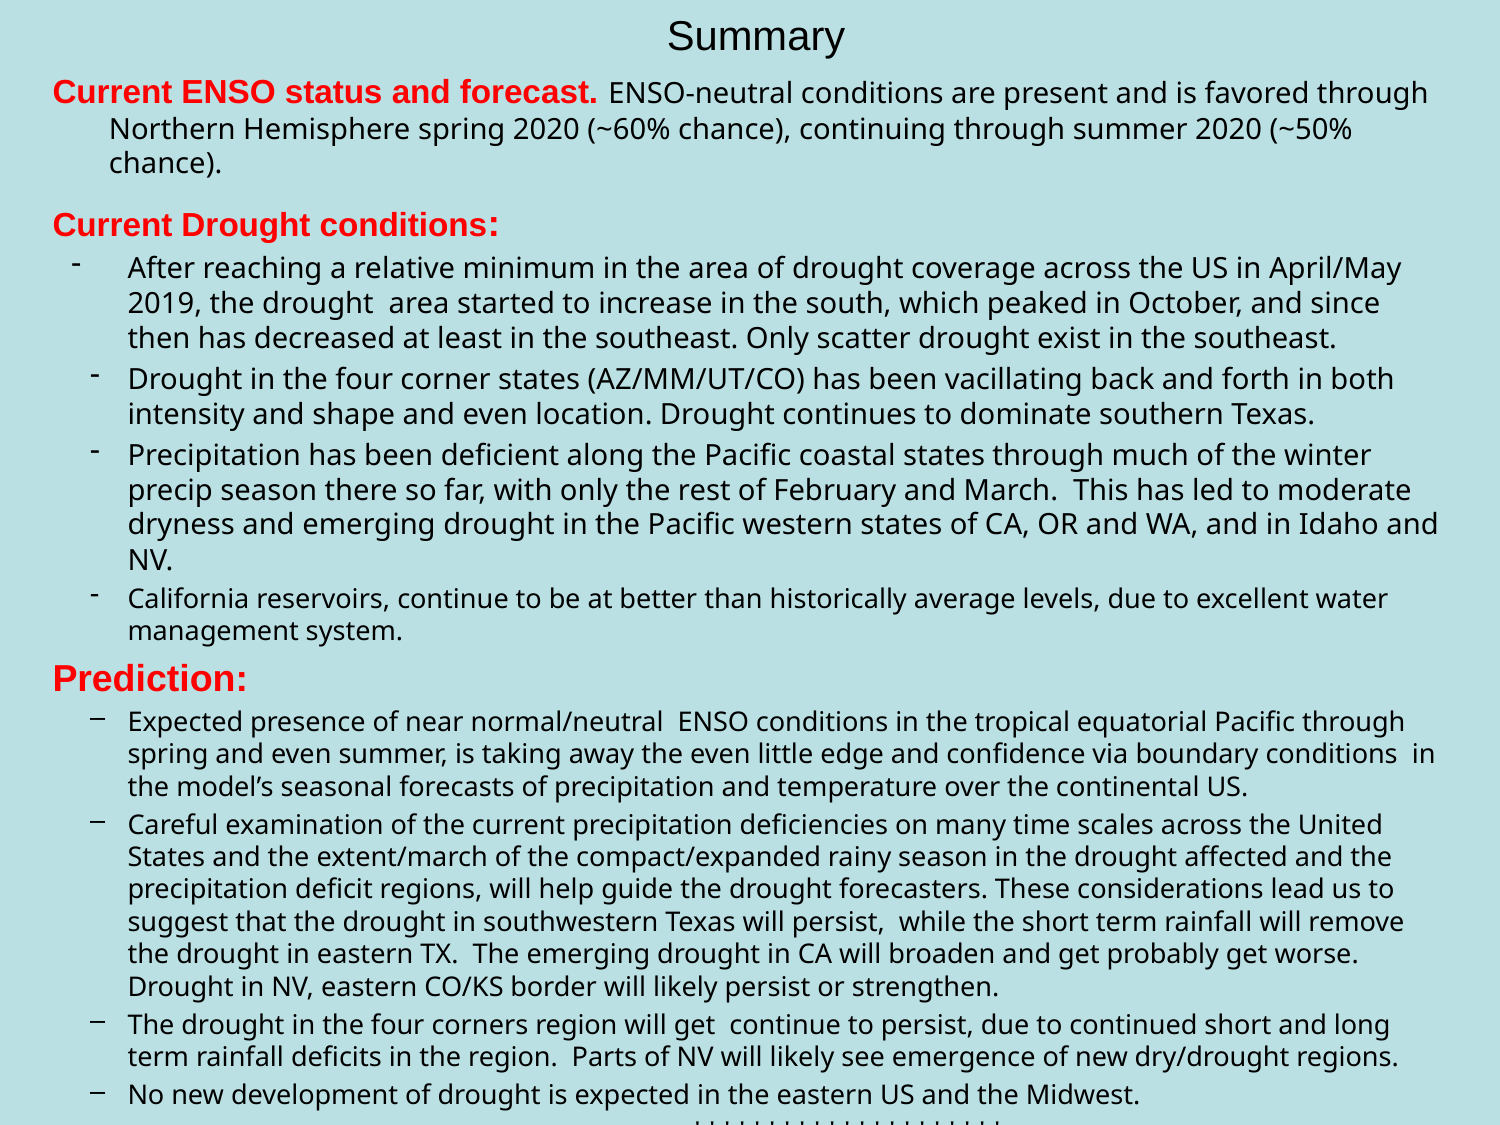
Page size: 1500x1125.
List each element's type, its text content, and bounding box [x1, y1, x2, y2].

title Summary [587, 2, 925, 62]
list Current ENSO status and forecast. ENSO-neutral conditions are present and is favored through Northern Hemisphere spring 2020 (~60% chance), continuing through summer 2020 (~50% chance). Current Drought conditions: After reaching a relative minimum in the area of drought coverage across the US in April/May 2019, the drought area started to increase in the south, which peaked in October, and since then has decreased at least in the southeast. Only scatter drought exist in the southeast. Drought in the four corner states (AZ/MM/UT/CO) has been vacillating back and forth in both intensity and shape and even location. Drought continues to dominate southern Texas. Precipitation has been deficient along the Pacific coastal states through much of the winter precip season there so far, with only the rest of February and March. This has led to moderate dryness and emerging drought in the Pacific western states of CA, OR and WA, and in Idaho and NV. California reservoirs, continue to be at better than historically average levels, due to excellent water management system. Prediction: Expected presence of near normal/neutral ENSO conditions in the tropical equatorial Pacific through spring and even summer, is taking away the even little edge and confidence via boundary conditions in the model’s seasonal forecasts of precipitation and temperature over the continental US. Careful examination of the current precipitation deficiencies on many time scales across the United States and the extent/march of the compact/expanded rainy season in the drought affected and the precipitation deficit regions, will help guide the drought forecasters. These considerations lead us to suggest that the drought in southwestern Texas will persist, while the short term rainfall will remove the drought in eastern TX. The emerging drought in CA will broaden and get probably get worse. Drought in NV, eastern CO/KS border will likely persist or strengthen. The drought in the four corners region will get continue to persist, due to continued short and long term rainfall deficits in the region. Parts of NV will likely see emergence of new dry/drought regions. No new development of drought is expected in the eastern US and the Midwest. ********************* [37, 62, 1463, 1113]
